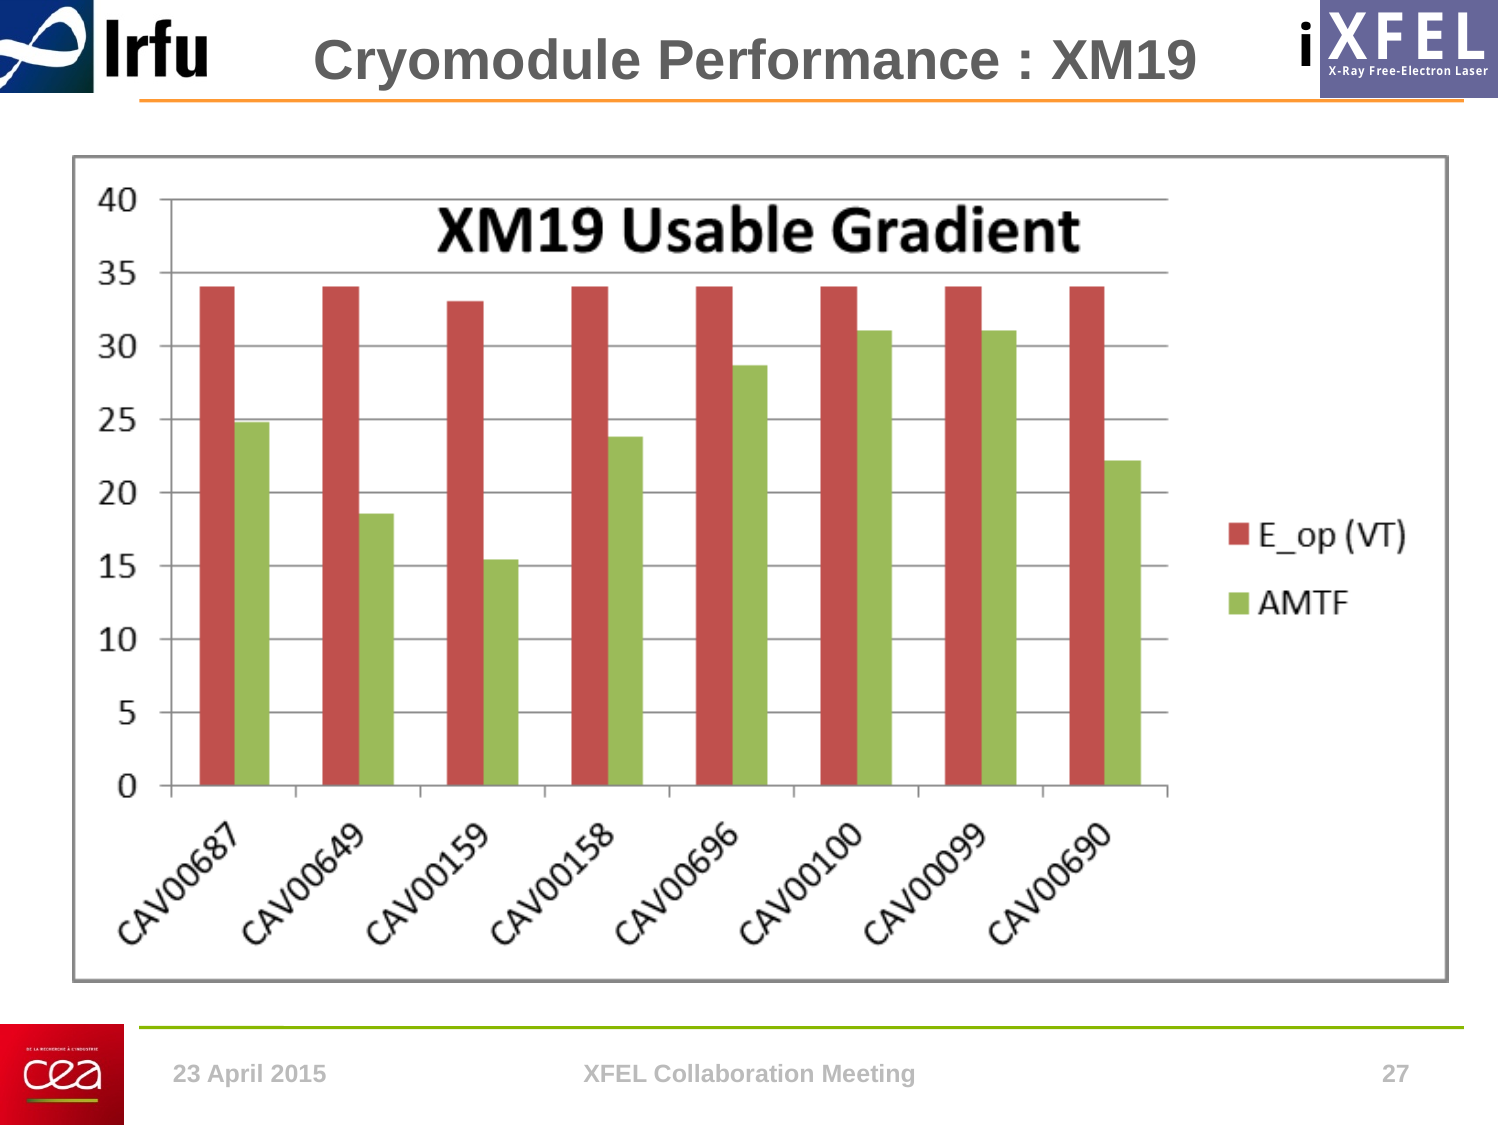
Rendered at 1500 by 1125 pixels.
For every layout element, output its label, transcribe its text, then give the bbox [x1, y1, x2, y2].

title Cryomodule Performance : XM19 [229, 0, 1282, 114]
slide_number 27 [1074, 1042, 1425, 1103]
picture [0, 0, 207, 93]
picture [72, 155, 1449, 983]
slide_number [75, 1042, 425, 1103]
picture [0, 1024, 124, 1125]
footer XFEL Collaboration Meeting [512, 1042, 988, 1103]
